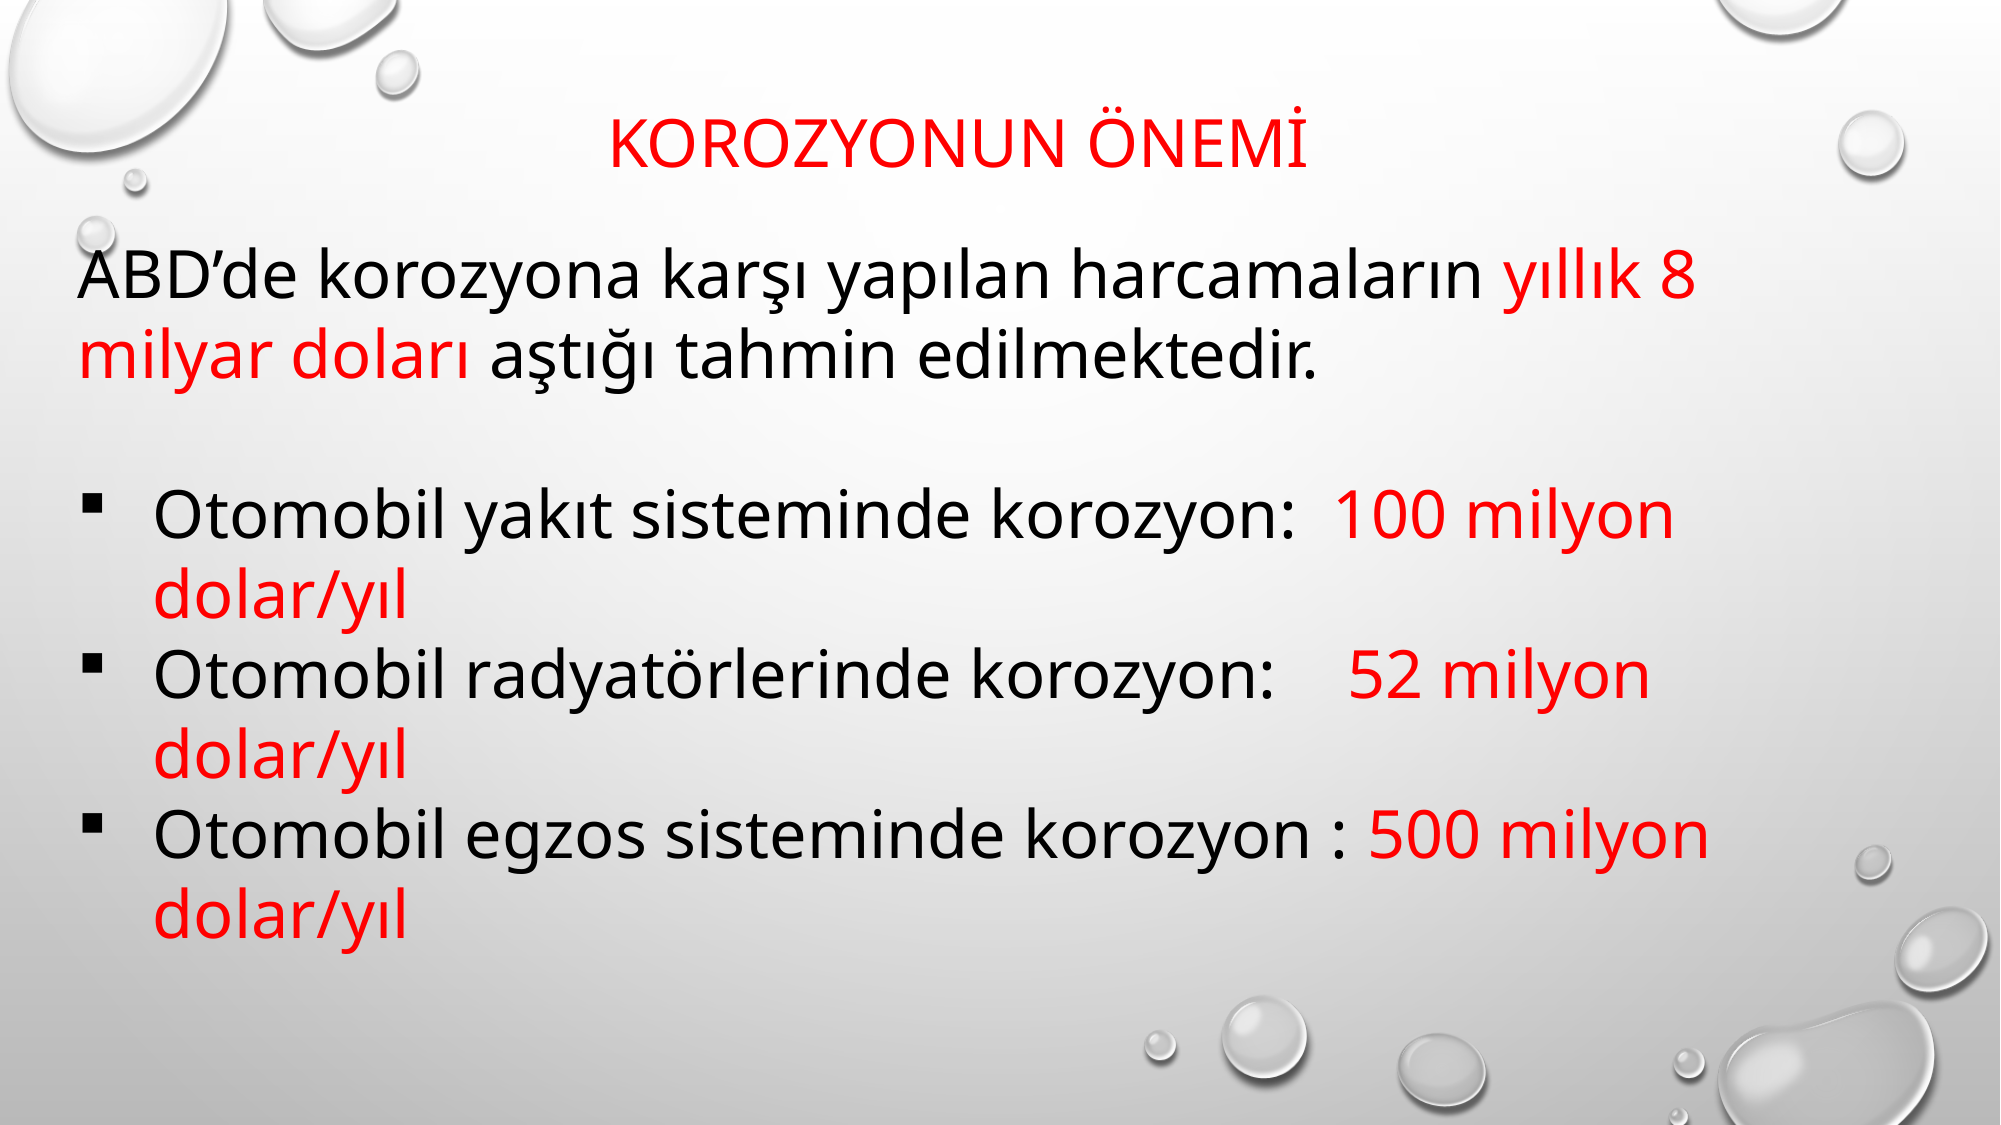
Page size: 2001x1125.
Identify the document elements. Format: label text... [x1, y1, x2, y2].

picture [0, 0, 2000, 1125]
text_box ABD’de korozyona karşı yapılan harcamaların yıllık 8 milyar doları aştığı tahmin edilmektedir. Otomobil yakıt sisteminde korozyon: 100 milyon dolar/yıl Otomobil radyatörlerinde korozyon: 52 milyon dolar/yıl Otomobil egzos sisteminde korozyon : 500 milyon dolar/yıl [63, 224, 1855, 959]
text_box KOROZYONUN ÖNEMİ [592, 93, 1326, 188]
